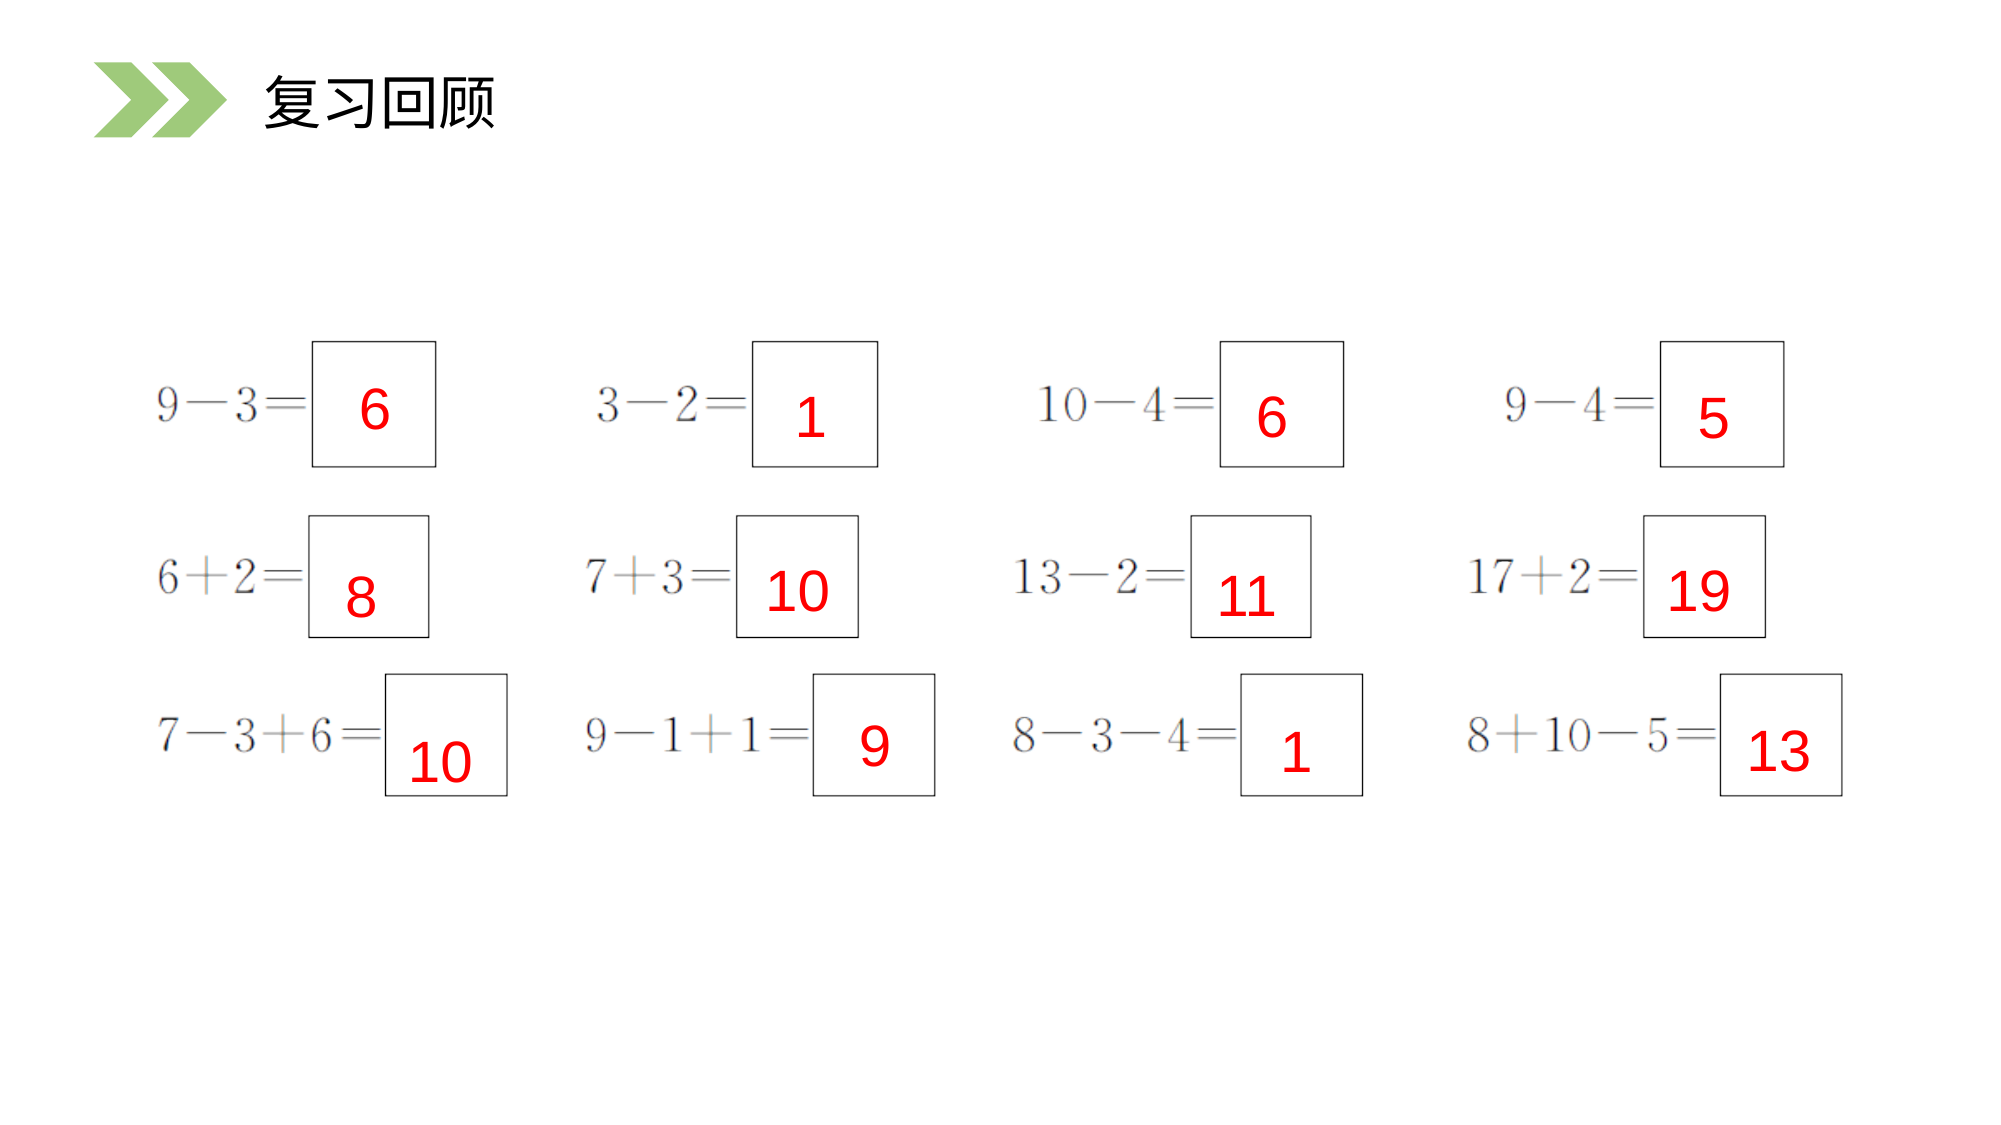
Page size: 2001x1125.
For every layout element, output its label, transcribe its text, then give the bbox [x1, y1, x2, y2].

text_box 复习回顾 [248, 66, 1088, 137]
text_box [142, 288, 1905, 822]
